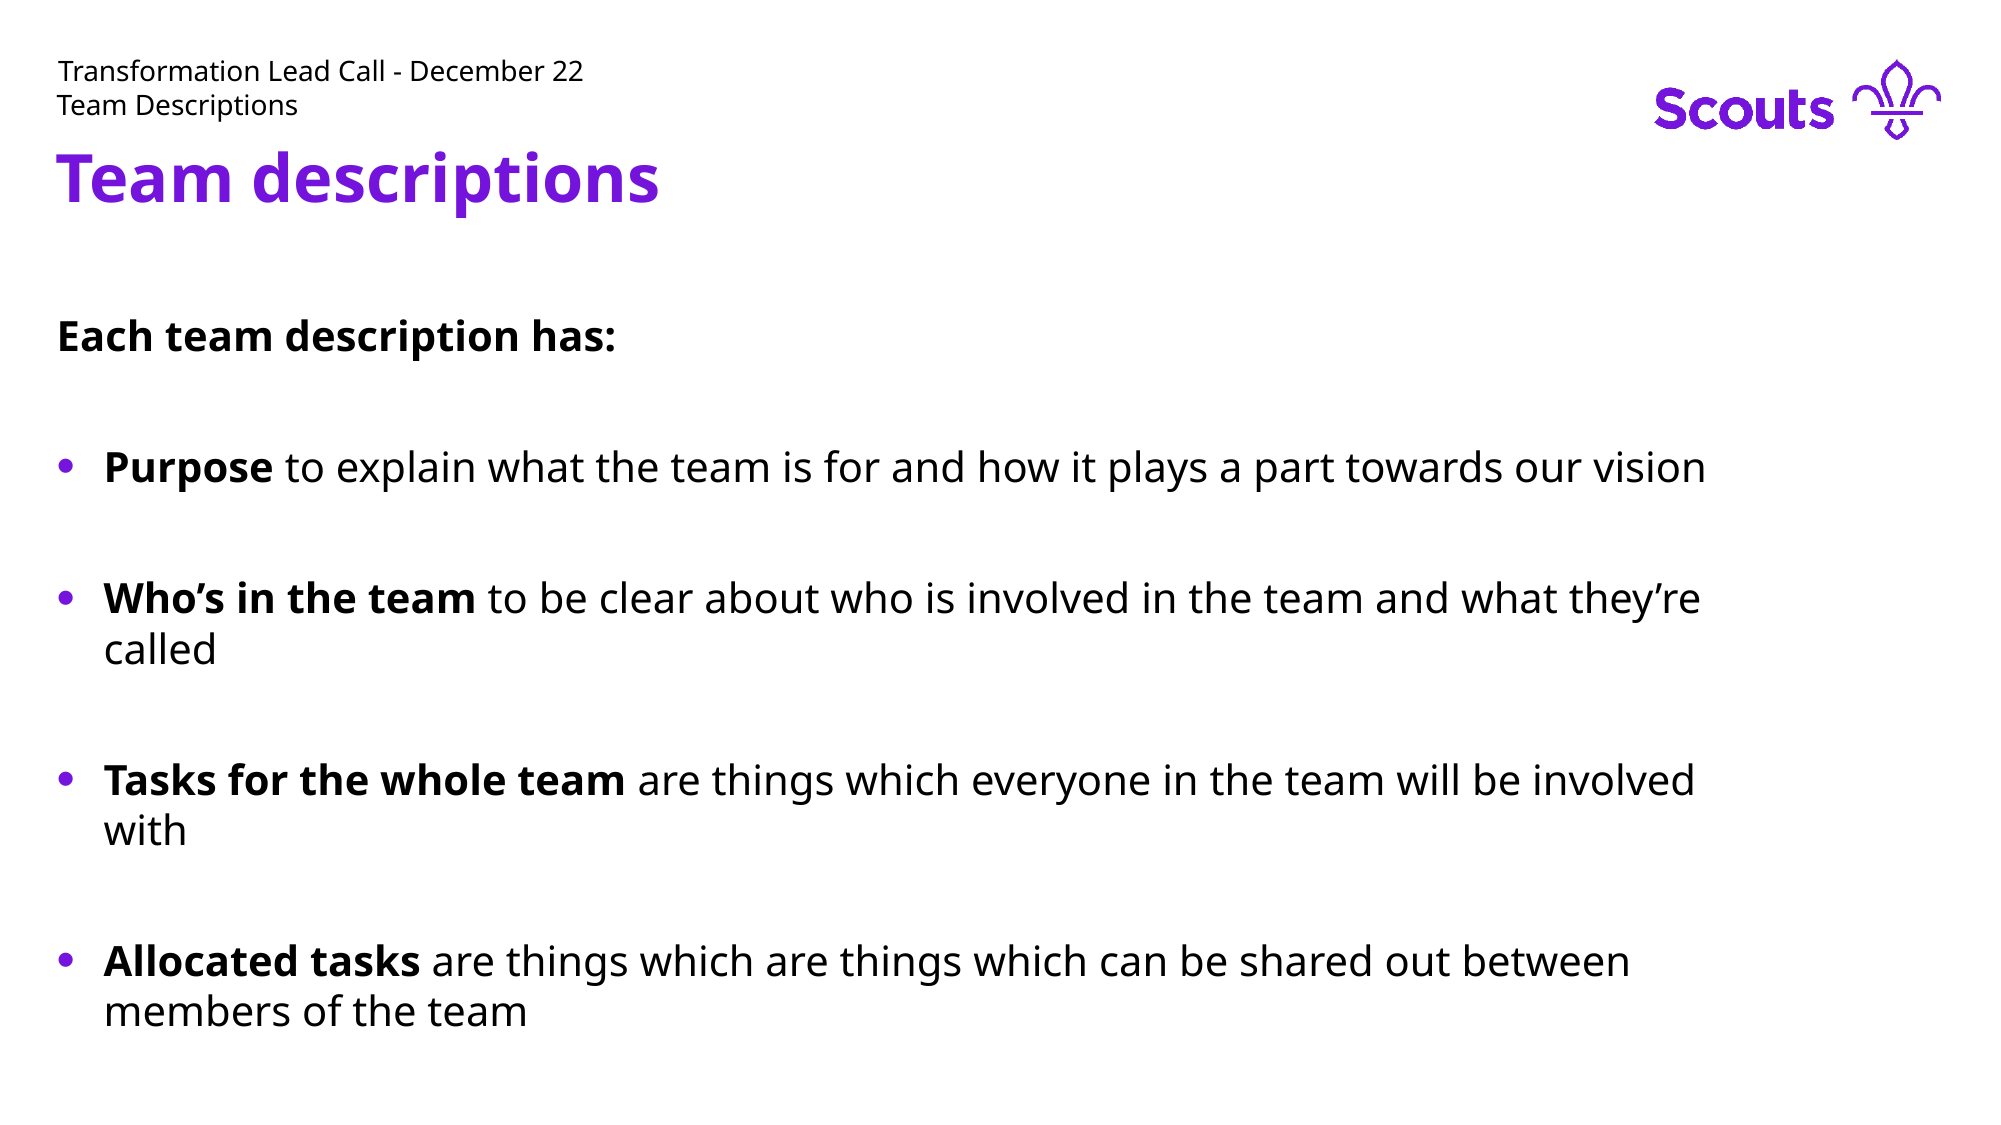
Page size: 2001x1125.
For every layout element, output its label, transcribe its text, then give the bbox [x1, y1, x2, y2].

title Transformation Lead Call - December 22 [56, 53, 1000, 87]
text_box Each team description has: Purpose to explain what the team is for and how it plays a part towards our vision Who’s in the team to be clear about who is involved in the team and what they’re called Tasks for the whole team are things which everyone in the team will be involved with Allocated tasks are things which are things which can be shared out between members of the team [56, 265, 1772, 1035]
picture [1654, 59, 1941, 140]
text_box Team descriptions [29, 128, 1093, 224]
subtitle Team Descriptions [56, 87, 1000, 122]
